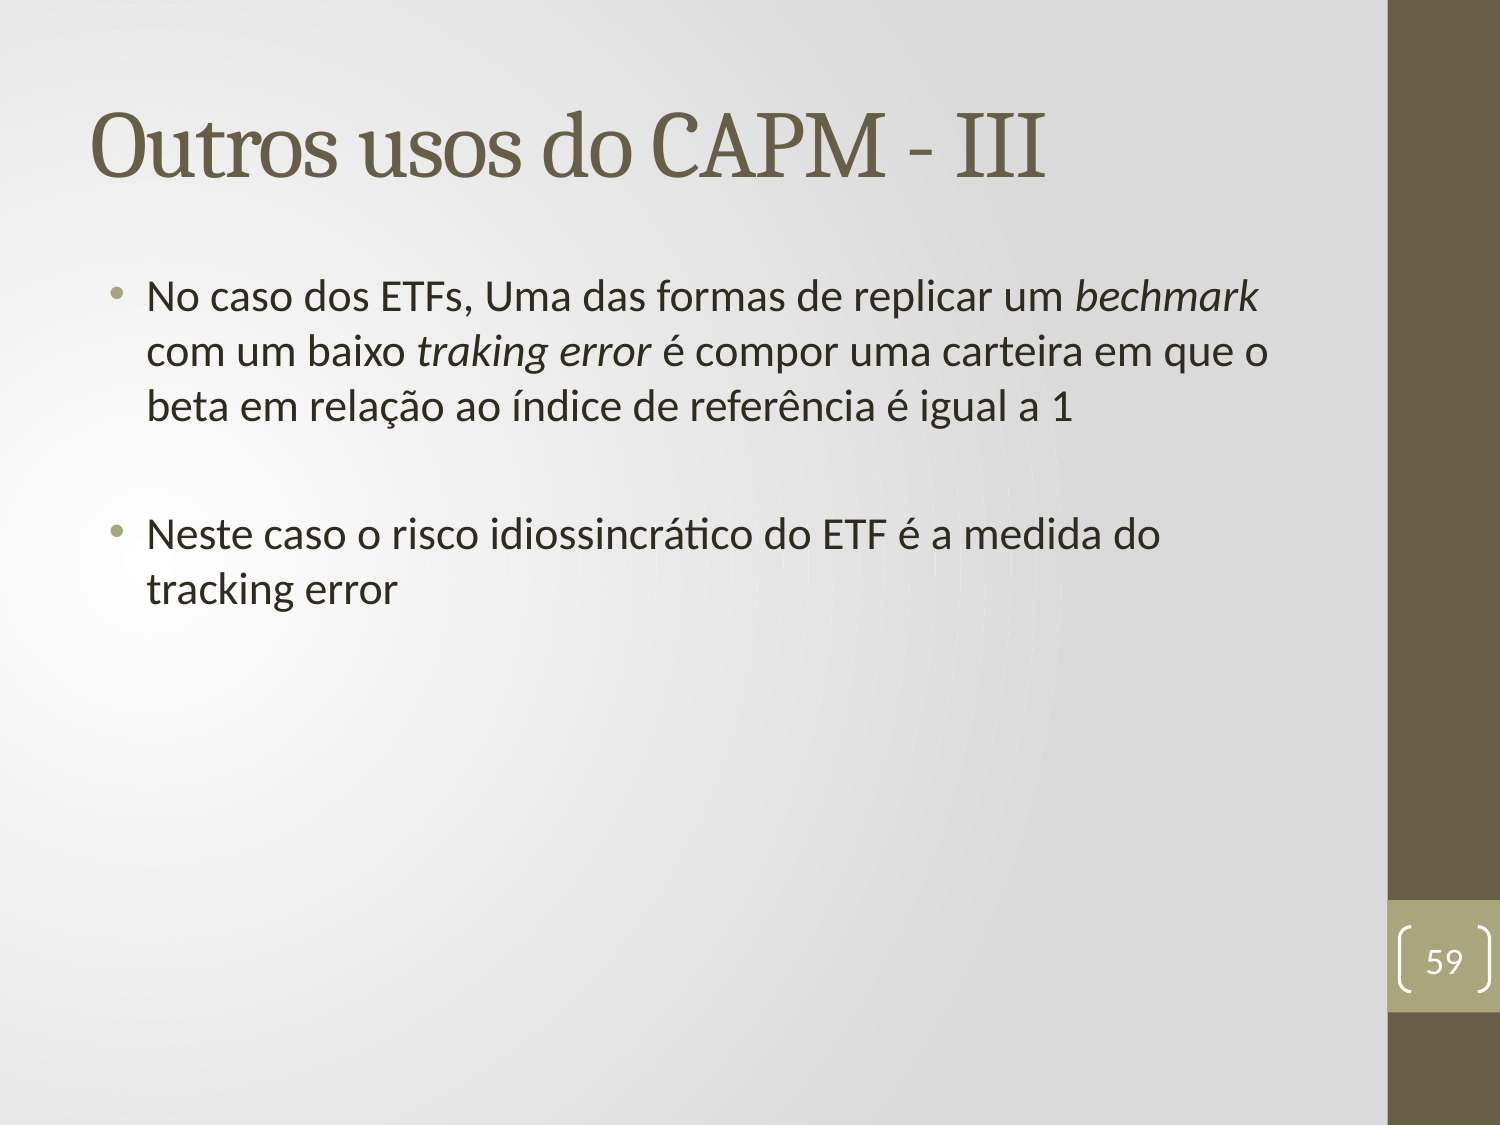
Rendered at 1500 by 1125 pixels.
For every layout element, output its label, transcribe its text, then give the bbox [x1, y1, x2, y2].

text_box [10, 0, 897, 1125]
slide_number 59 [1397, 925, 1492, 994]
title Outros usos do CAPM - III [897, 45, 1325, 233]
list No caso dos ETFs, Uma das formas de replicar um bechmark com um baixo traking error é compor uma carteira em que o beta em relação ao índice de referência é igual a 1 Neste caso o risco idiossincrático do ETF é a medida do tracking error [75, 258, 1325, 1046]
